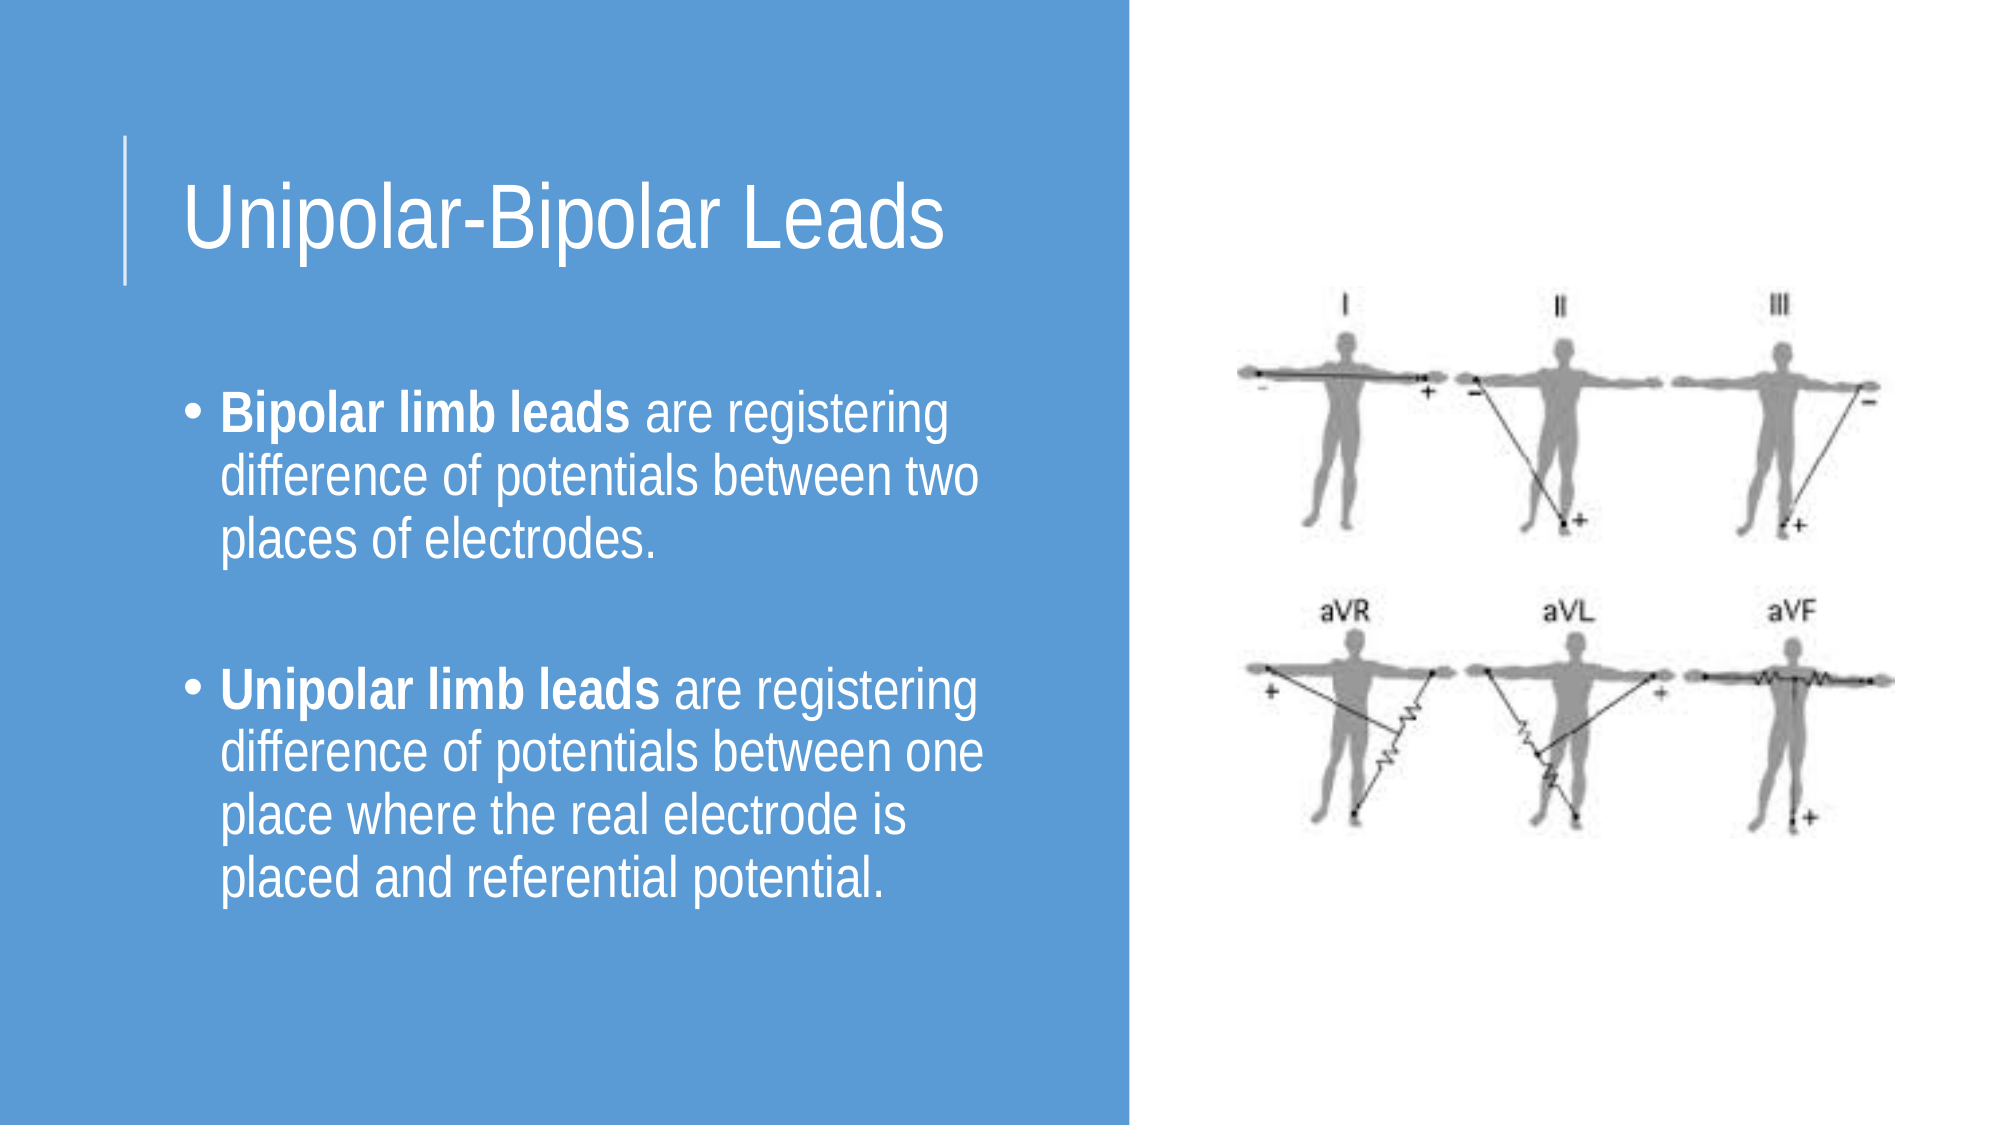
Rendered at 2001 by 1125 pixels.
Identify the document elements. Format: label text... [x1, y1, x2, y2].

list Bipolar limb leads are registering difference of potentials between two places of electrodes. Unipolar limb leads are registering difference of potentials between one place where the real electrode is placed and referential potential. [168, 375, 1002, 1020]
picture [1237, 286, 1895, 839]
text_box [0, 0, 1130, 1125]
title Unipolar-Bipolar Leads [168, 96, 999, 342]
